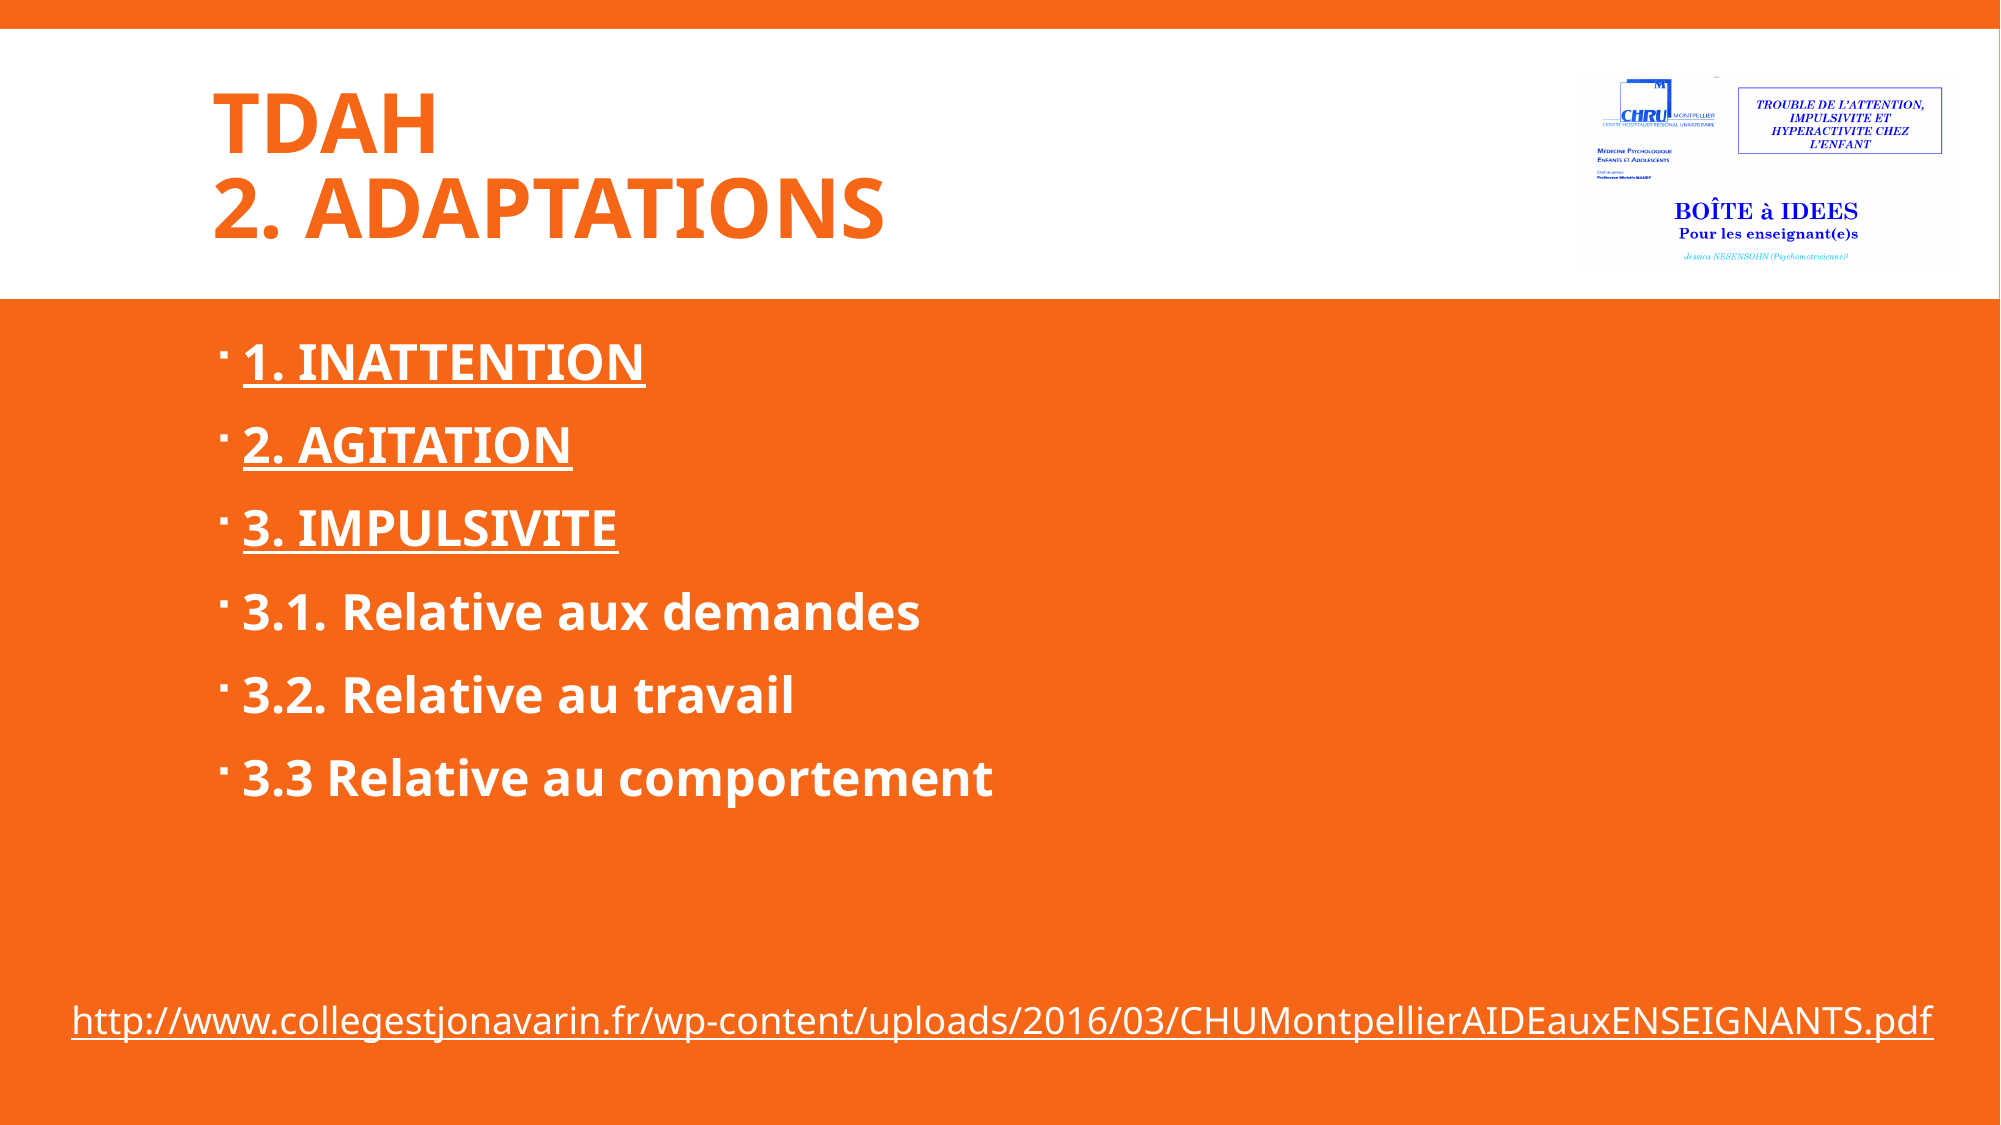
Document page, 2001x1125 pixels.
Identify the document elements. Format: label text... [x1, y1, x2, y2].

list 1. INATTENTION 2. AGITATION 3. IMPULSIVITE 3.1. Relative aux demandes 3.2. Relative au travail 3.3 Relative au comportement [197, 329, 1653, 1020]
title TDAH 2. ADAPTATIONS [197, 46, 1803, 295]
picture [1578, 72, 1959, 269]
text_box http://www.collegestjonavarin.fr/wp-content/uploads/2016/03/CHUMontpellierAIDEauxENSEIGNANTS.pdf [56, 989, 1959, 1056]
